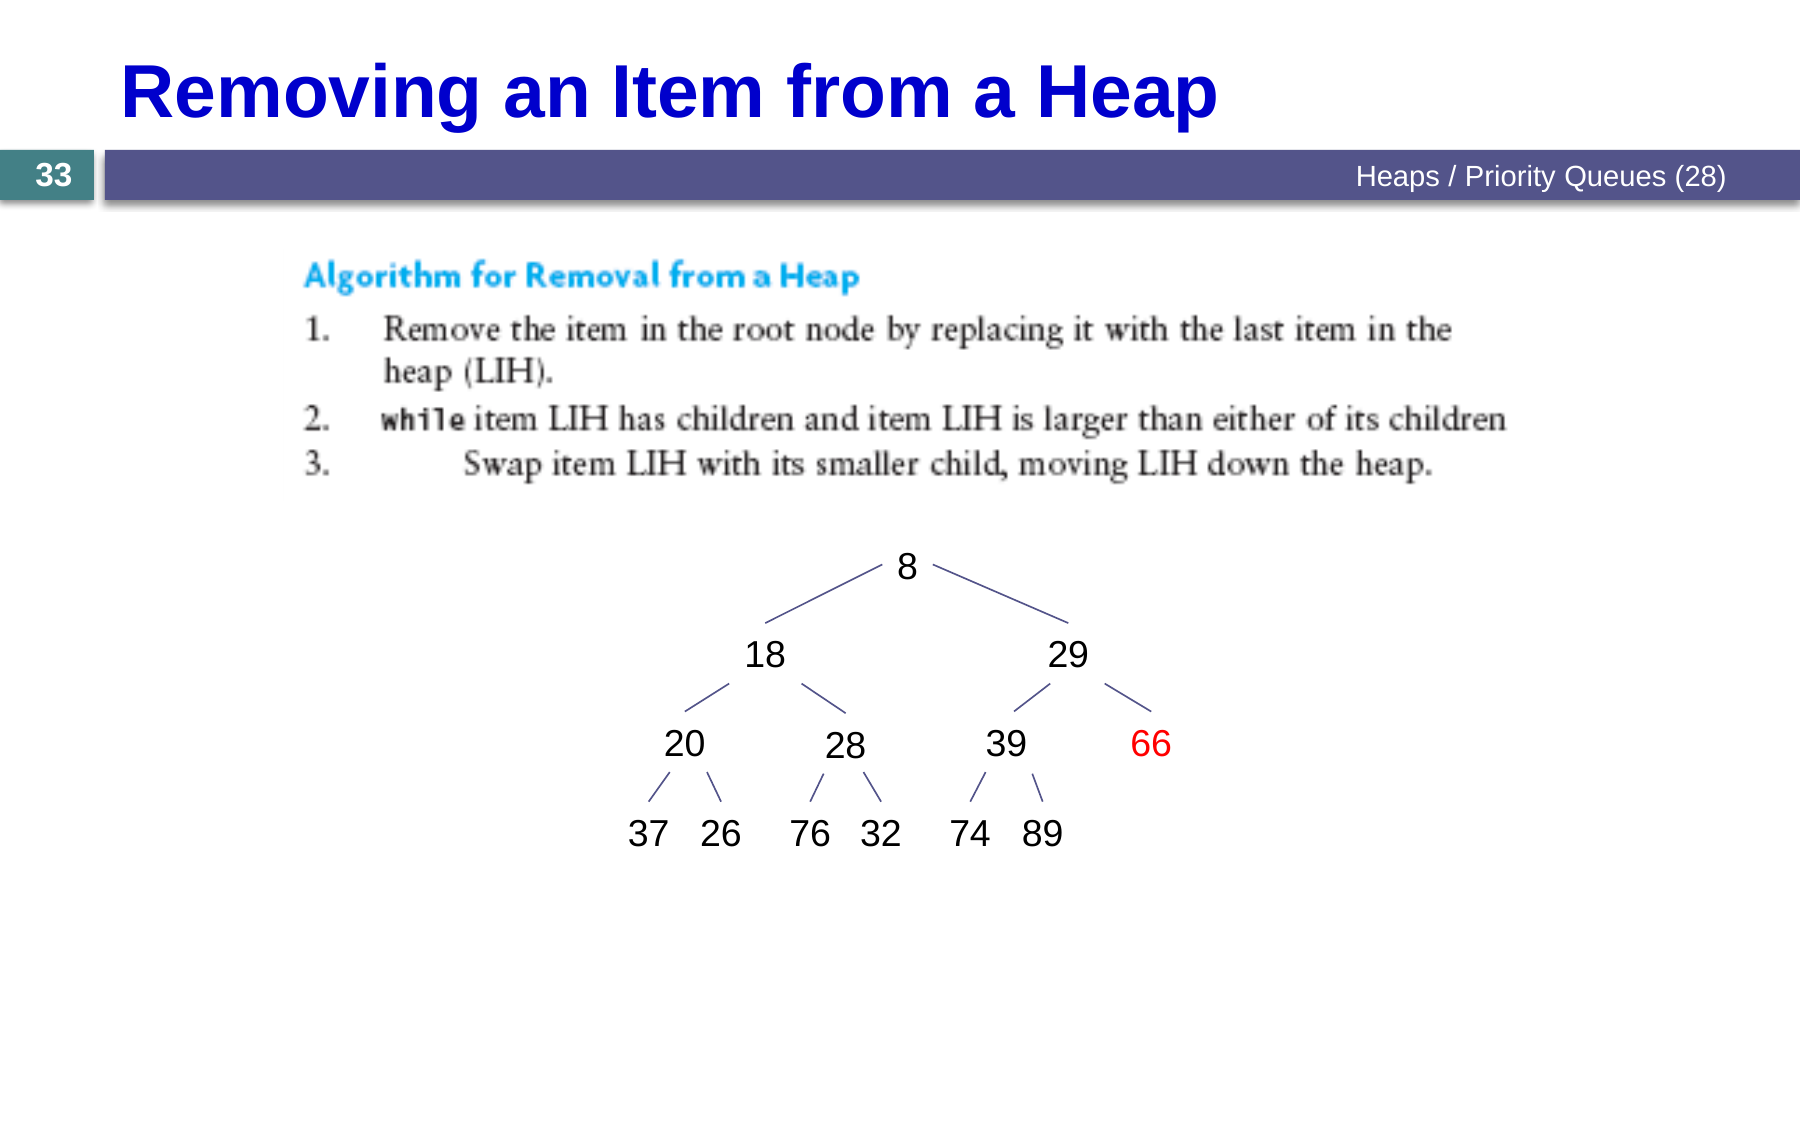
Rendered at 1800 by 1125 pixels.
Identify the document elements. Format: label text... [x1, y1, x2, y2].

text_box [612, 534, 1188, 863]
slide_number 33 [0, 150, 108, 196]
footer Heaps / Priority Queues (28) [675, 149, 1743, 202]
title Removing an Item from a Heap [105, 27, 1743, 149]
picture [282, 249, 1533, 502]
